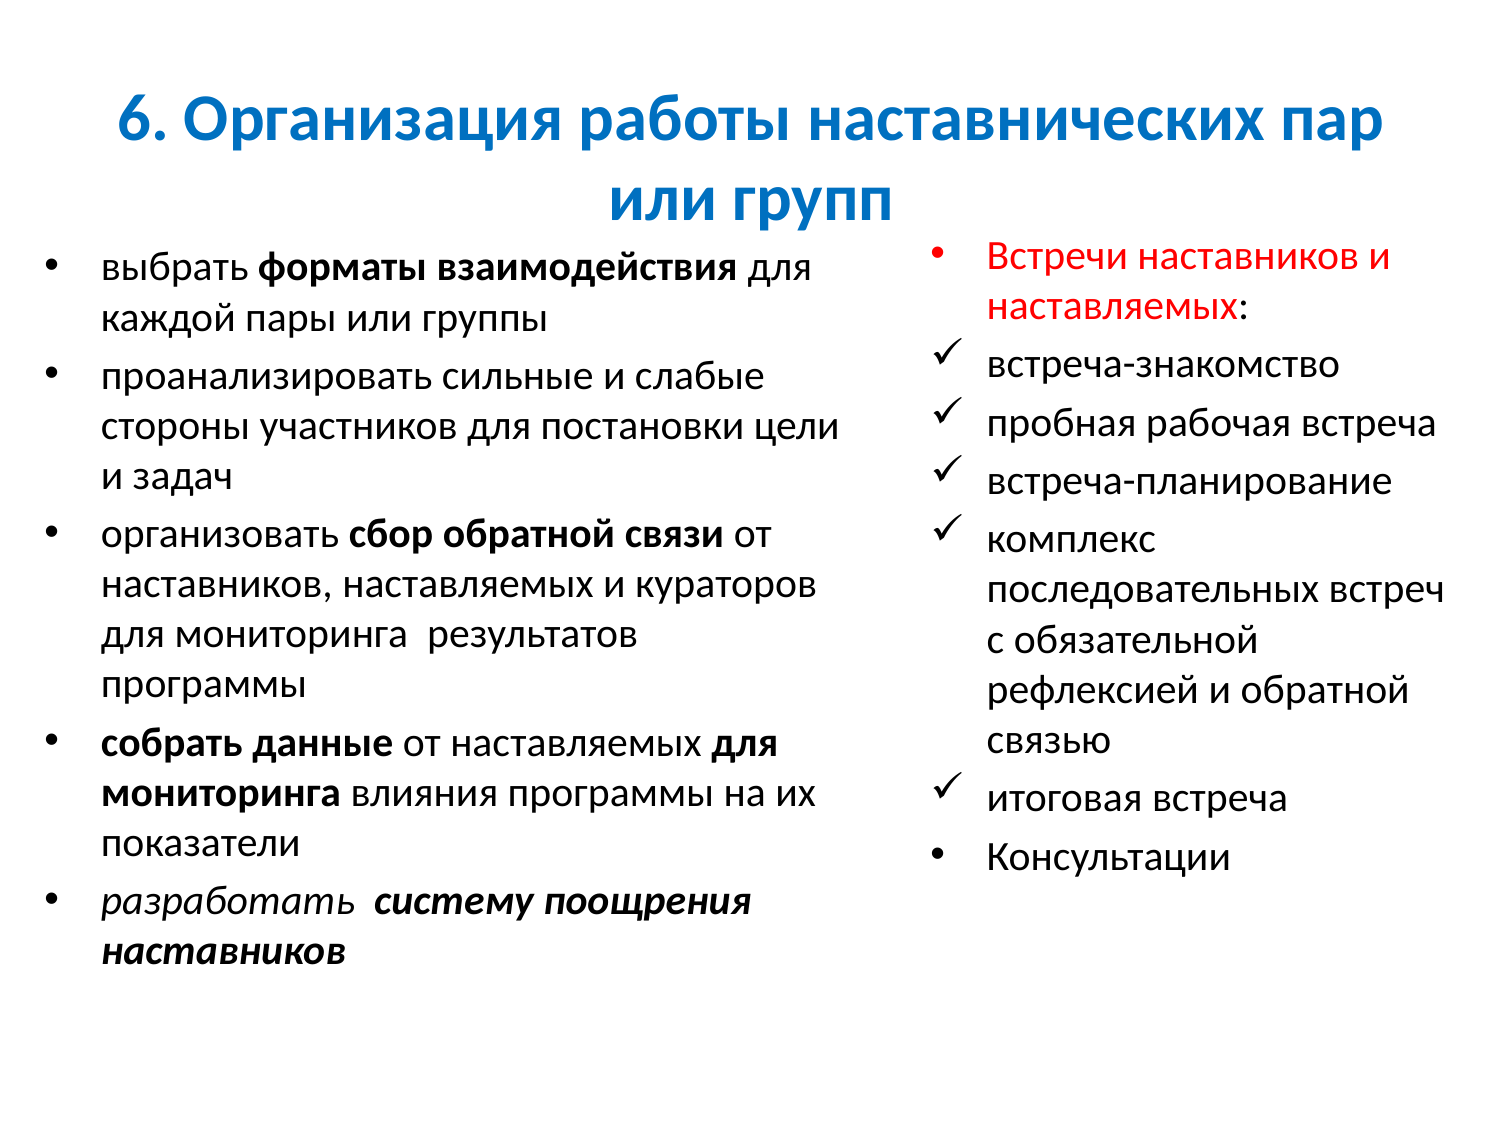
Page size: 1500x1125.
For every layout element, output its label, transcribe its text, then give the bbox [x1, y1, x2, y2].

list Встречи наставников и наставляемых: встреча-знакомство пробная рабочая встреча встреча-планирование комплекс последовательных встреч с обязательной рефлексией и обратной связью итоговая встреча Консультации [915, 219, 1471, 917]
title 6. Организация работы наставнических пар или групп [76, 78, 1427, 230]
list выбрать форматы взаимодействия для каждой пары или группы проанализировать сильные и слабые стороны участников для постановки цели и задач организовать сбор обратной связи от наставников, наставляемых и кураторов для мониторинга результатов программы собрать данные от наставляемых для мониторинга влияния программы на их показатели разработать систему поощрения наставников [29, 231, 869, 918]
